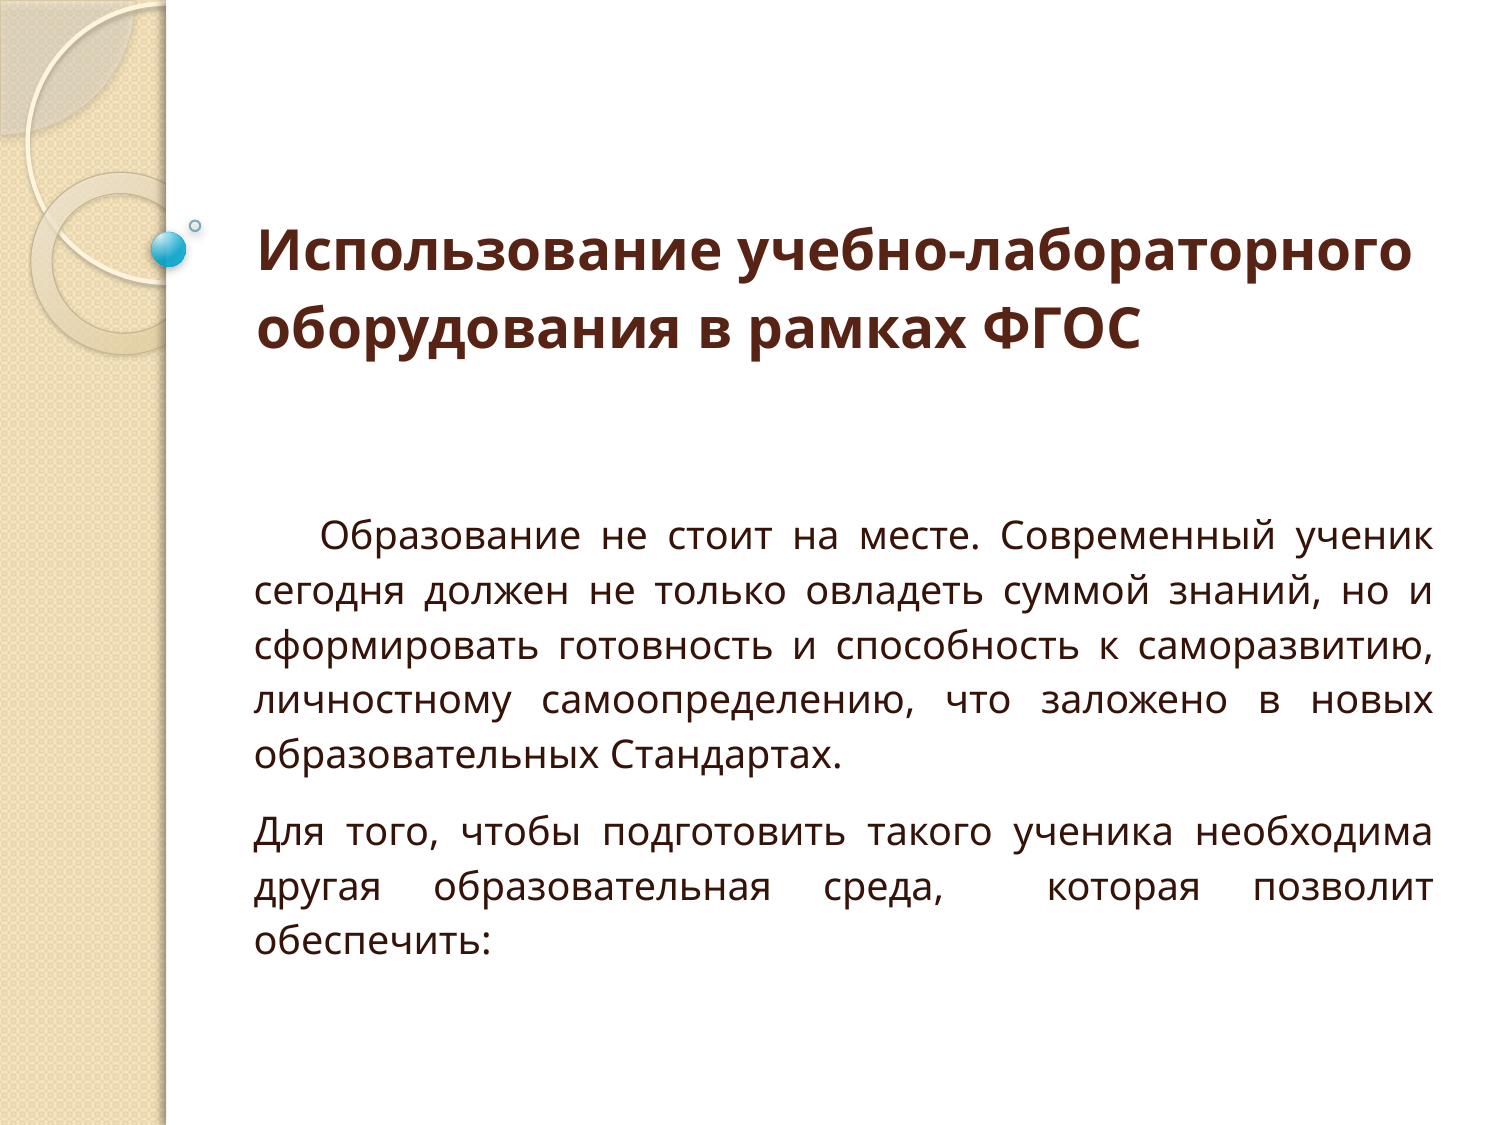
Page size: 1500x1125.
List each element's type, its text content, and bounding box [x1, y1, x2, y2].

title Использование учебно-лабораторного оборудования в рамках ФГОС [242, 125, 1458, 367]
subtitle Образование не стоит на месте. Современный ученик сегодня должен не только овладеть суммой знаний, но и сформировать готовность и способность к саморазвитию, личностному самоопределению, что заложено в новых образовательных Стандартах. Для того, чтобы подготовить такого ученика необходима другая образовательная среда, которая позволит обеспечить: [234, 503, 1450, 976]
